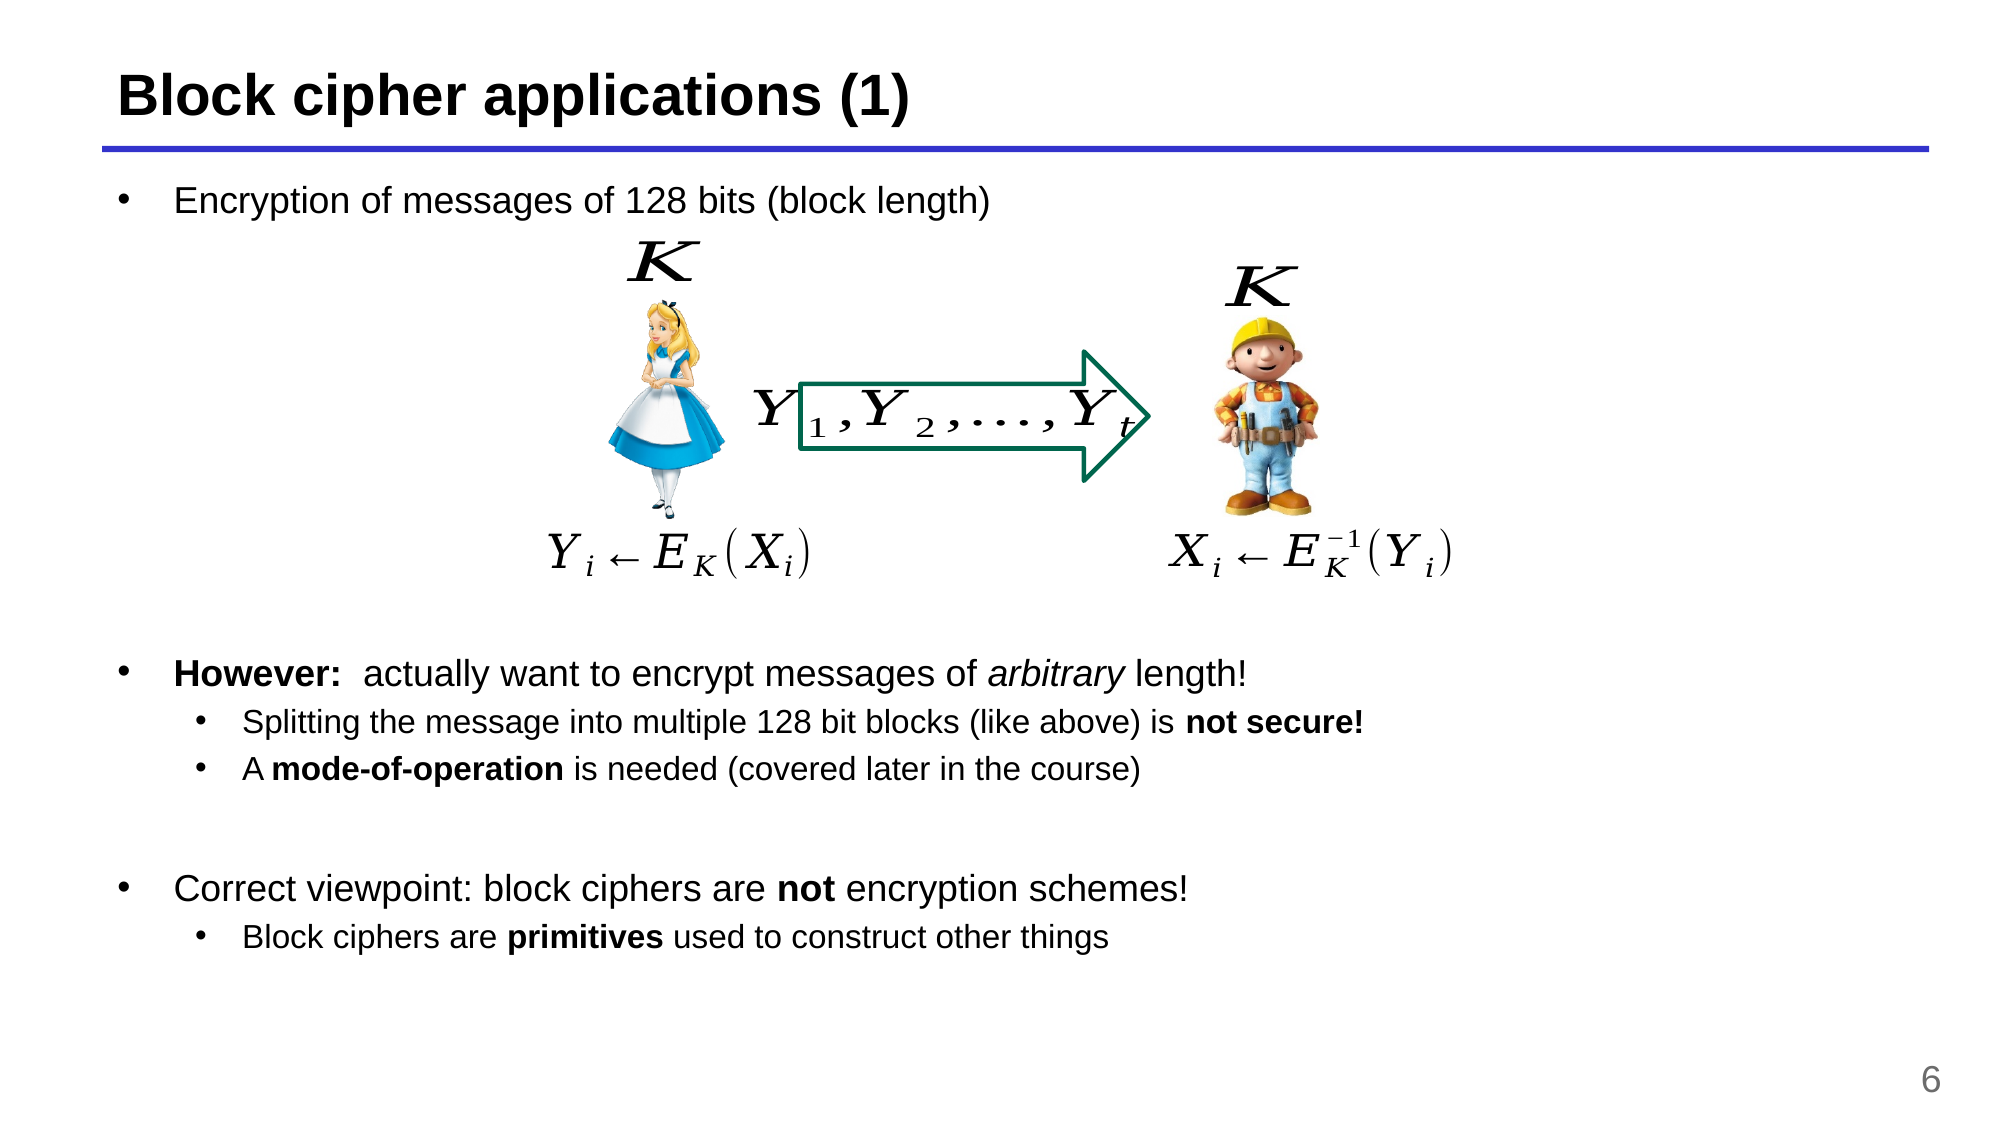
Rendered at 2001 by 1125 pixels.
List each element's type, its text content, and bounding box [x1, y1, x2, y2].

title Block cipher applications (1) [102, 54, 1930, 130]
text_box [546, 233, 1454, 585]
slide_number 6 [1539, 1047, 1957, 1101]
list Encryption of messages of 128 bits (block length) However: actually want to encrypt messages of arbitrary length! Splitting the message into multiple 128 bit blocks (like above) is not secure! A mode-of-operation is needed (covered later in the course) Correct viewpoint: block ciphers are not encryption schemes! Block ciphers are primitives used to construct other things [102, 168, 1930, 1000]
